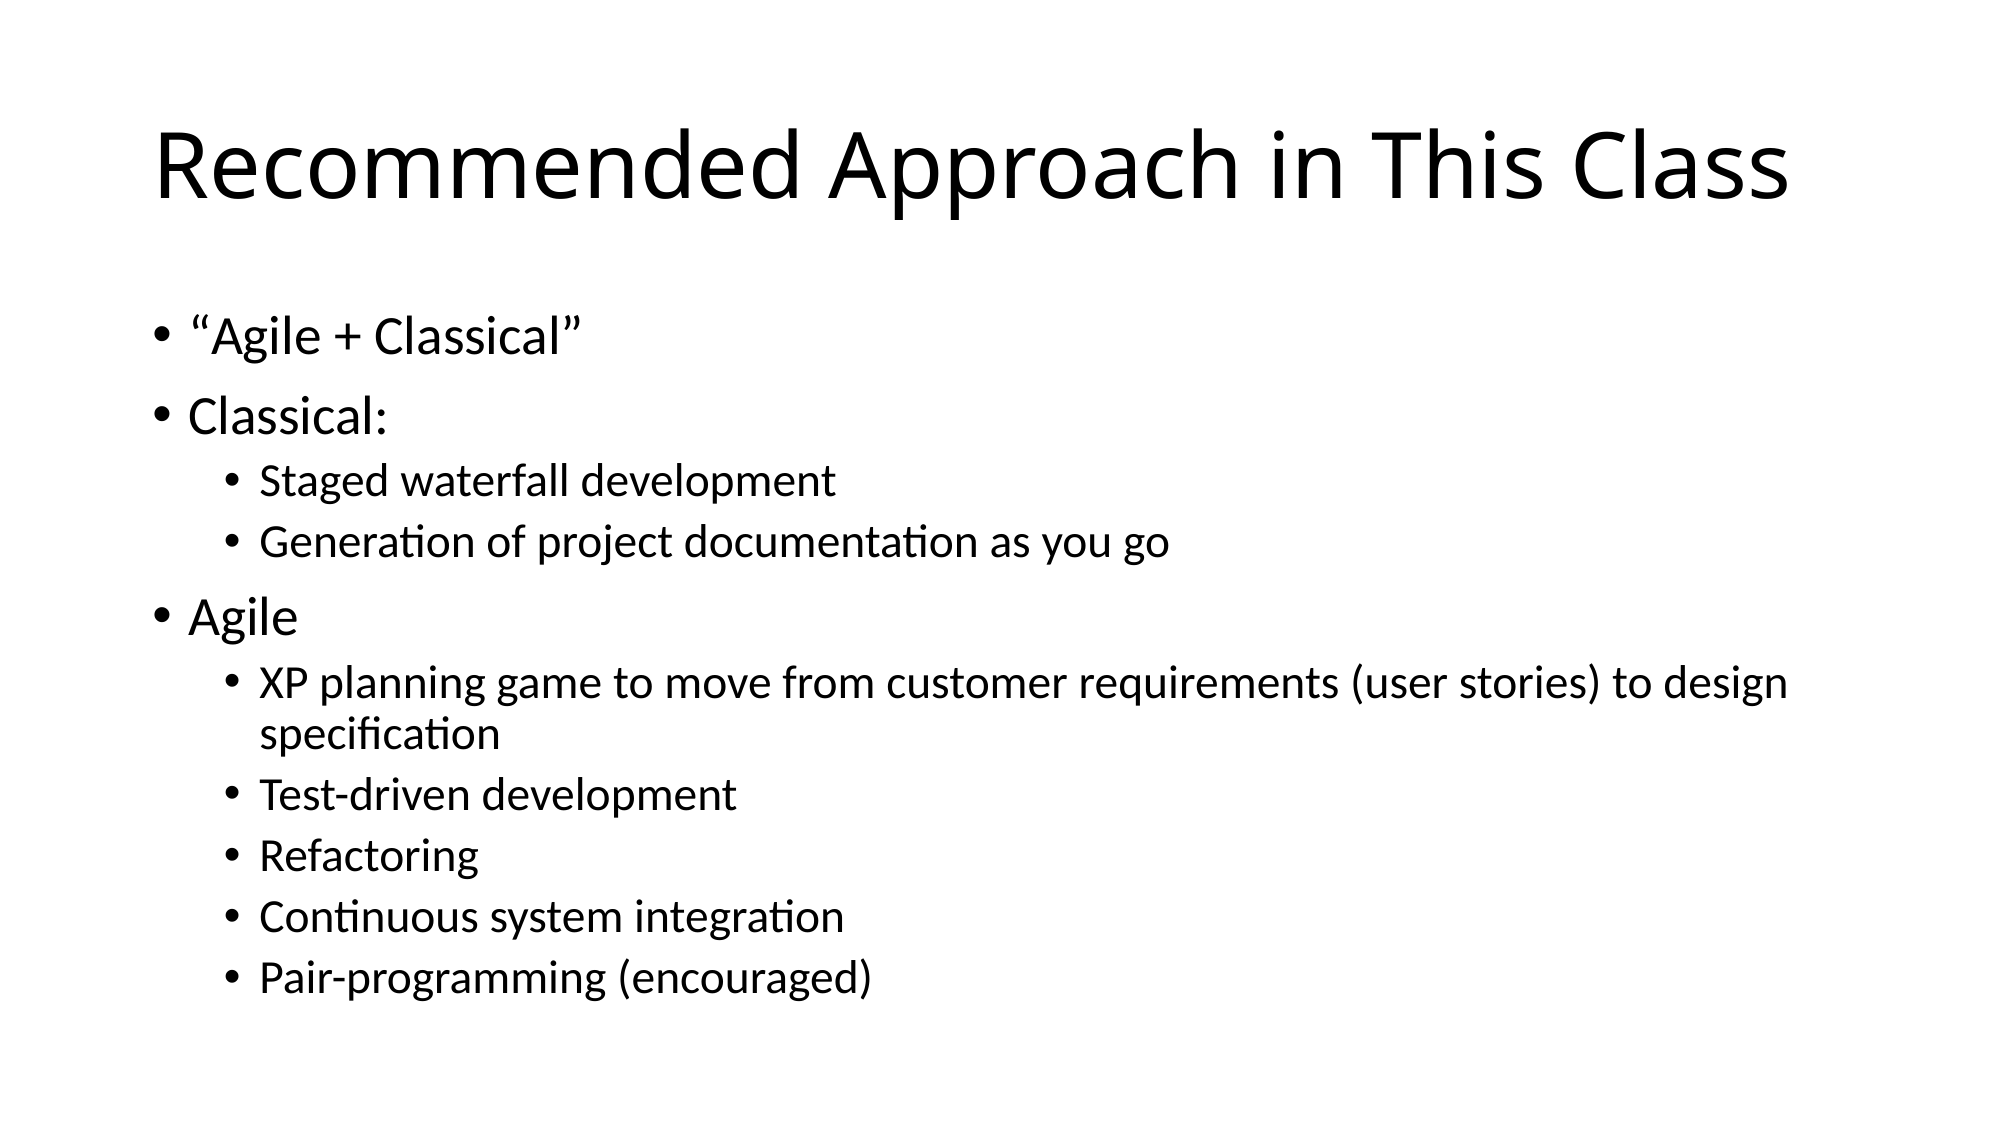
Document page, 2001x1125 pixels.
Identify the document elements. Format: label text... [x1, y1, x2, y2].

list “Agile + Classical” Classical: Staged waterfall development Generation of project documentation as you go Agile XP planning game to move from customer requirements (user stories) to design specification Test-driven development Refactoring Continuous system integration Pair-programming (encouraged) [137, 299, 1863, 1014]
title Recommended Approach in This Class [137, 59, 1863, 278]
